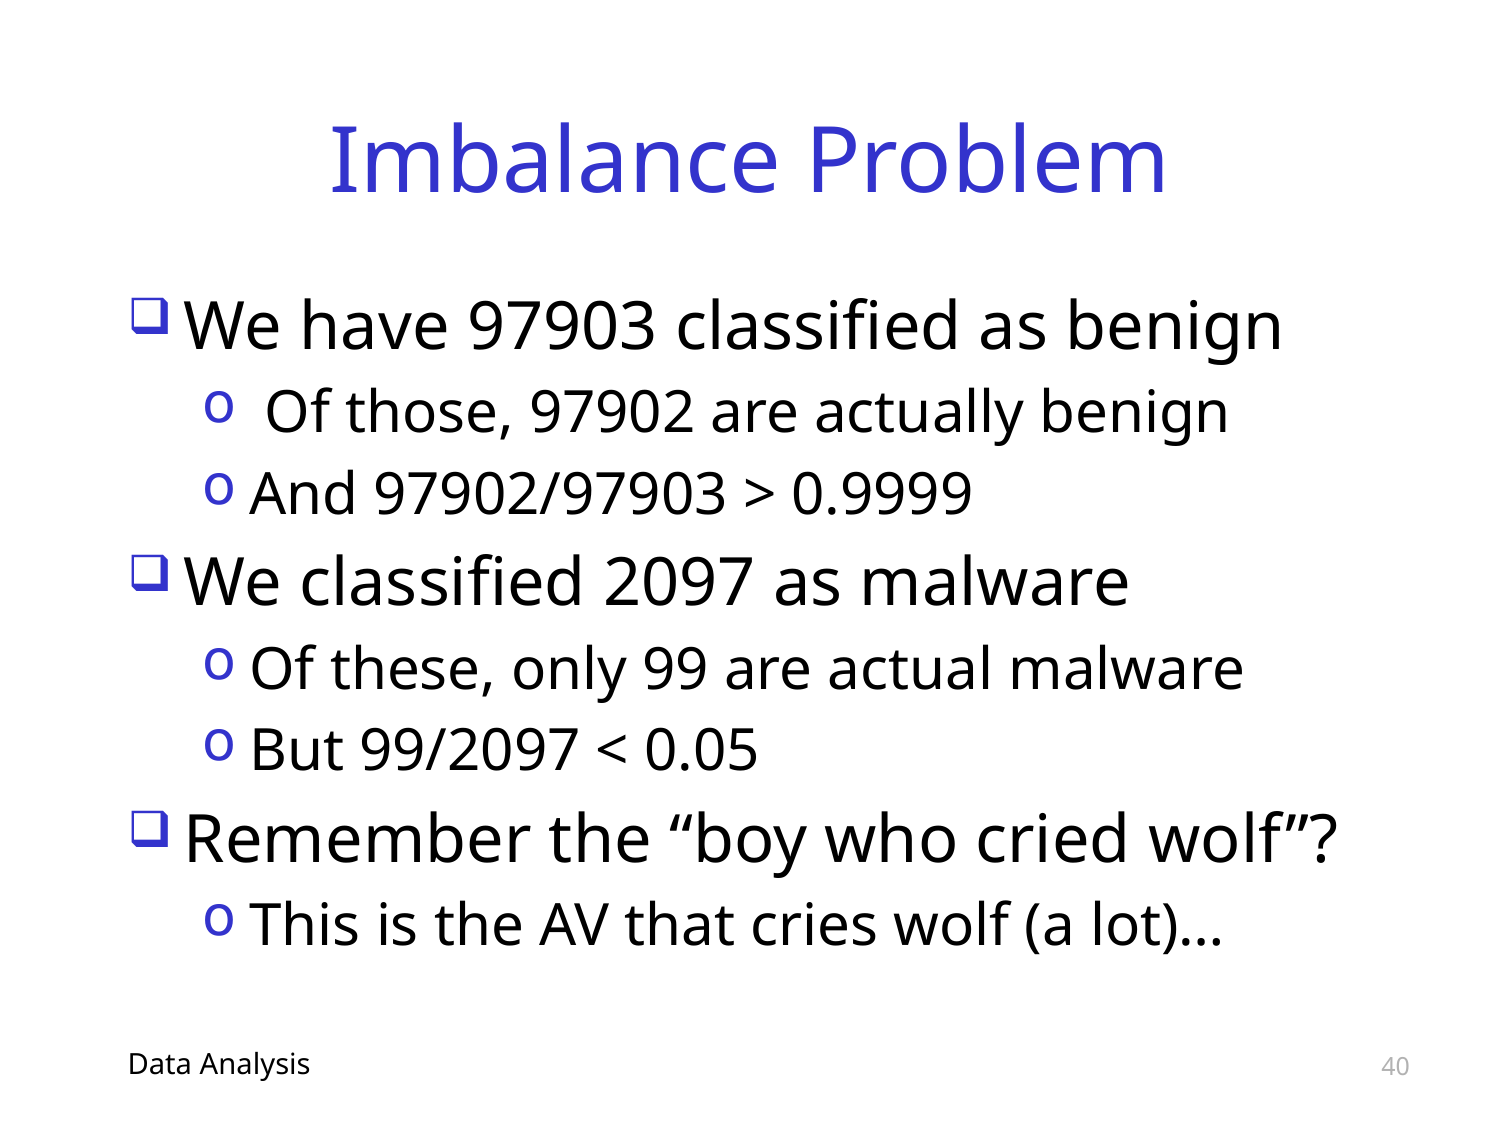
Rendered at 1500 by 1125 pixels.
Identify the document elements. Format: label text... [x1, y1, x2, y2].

title Imbalance Problem [112, 62, 1388, 251]
list We have 97903 classified as benign Of those, 97902 are actually benign And 97902/97903 > 0.9999 We classified 2097 as malware Of these, only 99 are actual malware But 99/2097 < 0.05 Remember the “boy who cried wolf”? This is the AV that cries wolf (a lot)… [112, 274, 1401, 1001]
slide_number 40 [1074, 1037, 1425, 1098]
footer Data Analysis [112, 1037, 776, 1101]
